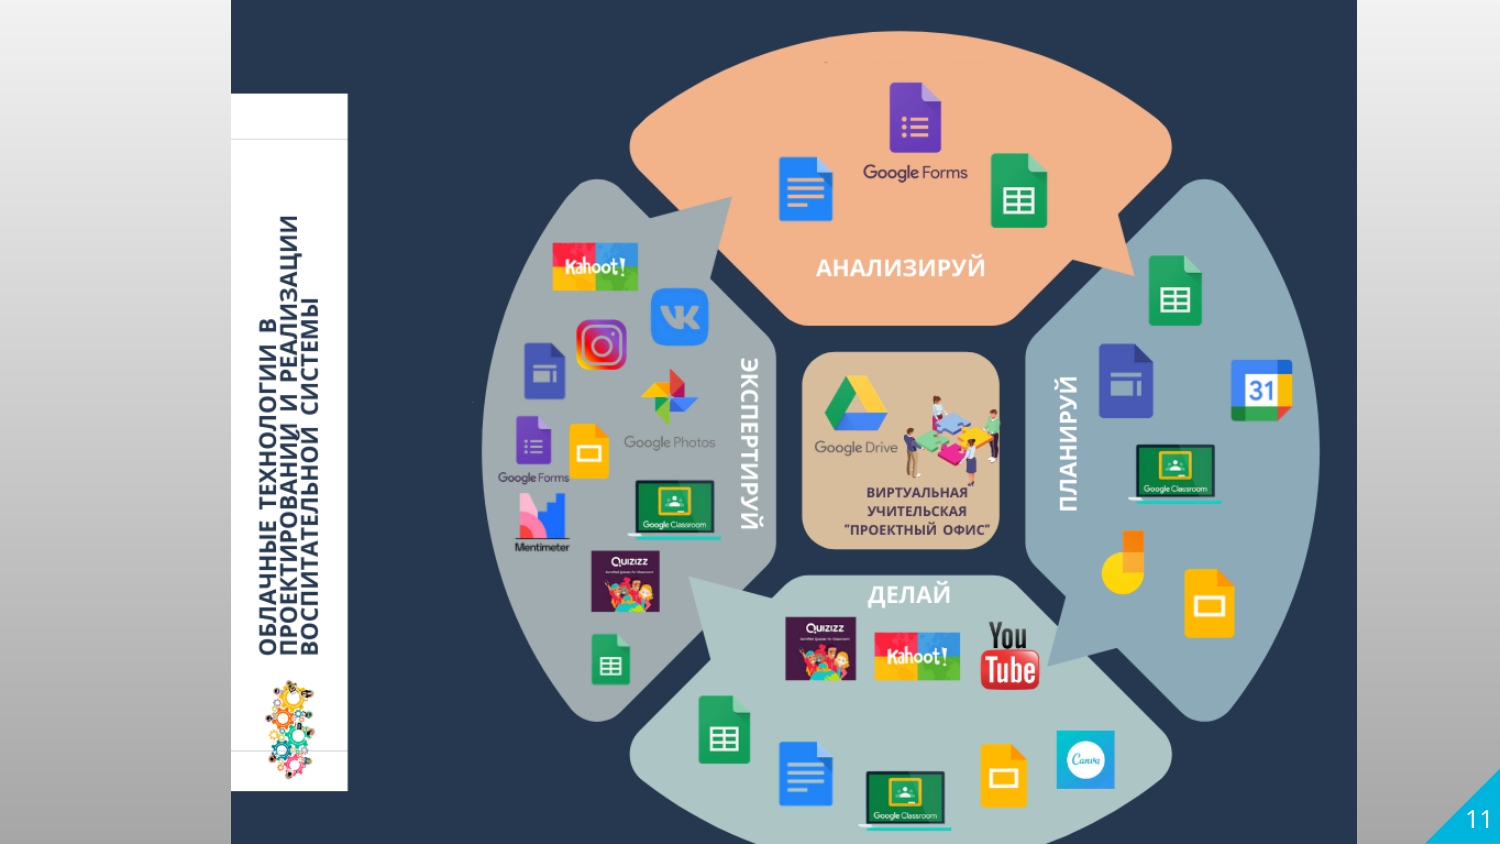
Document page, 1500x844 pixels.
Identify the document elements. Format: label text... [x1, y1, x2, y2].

picture [231, 0, 1357, 844]
slide_number ‹#› [1418, 760, 1494, 838]
